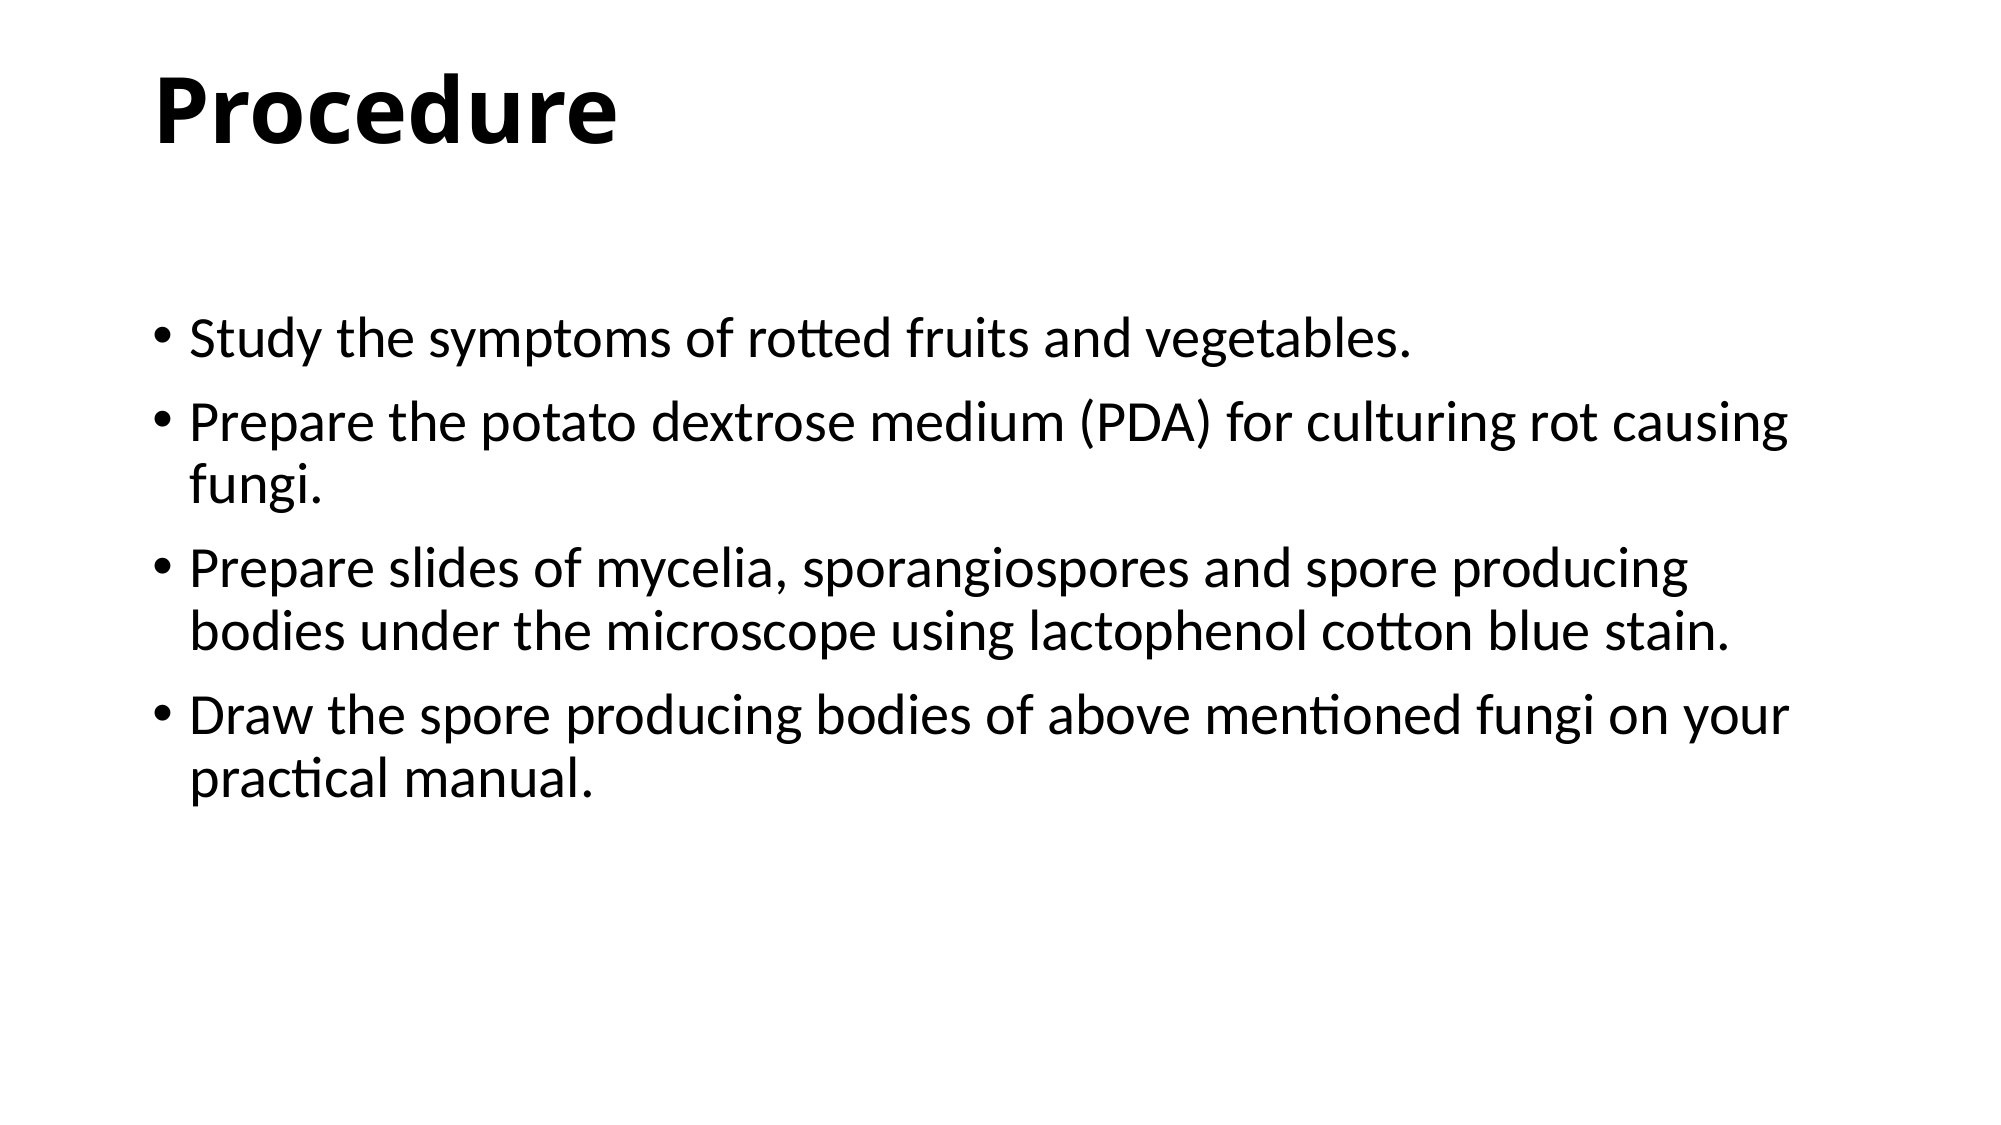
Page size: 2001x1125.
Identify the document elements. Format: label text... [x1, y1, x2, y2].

title Procedure [137, 59, 1863, 278]
list Study the symptoms of rotted fruits and vegetables. Prepare the potato dextrose medium (PDA) for culturing rot causing fungi. Prepare slides of mycelia, sporangiospores and spore producing bodies under the microscope using lactophenol cotton blue stain. Draw the spore producing bodies of above mentioned fungi on your practical manual. [137, 299, 1863, 1014]
